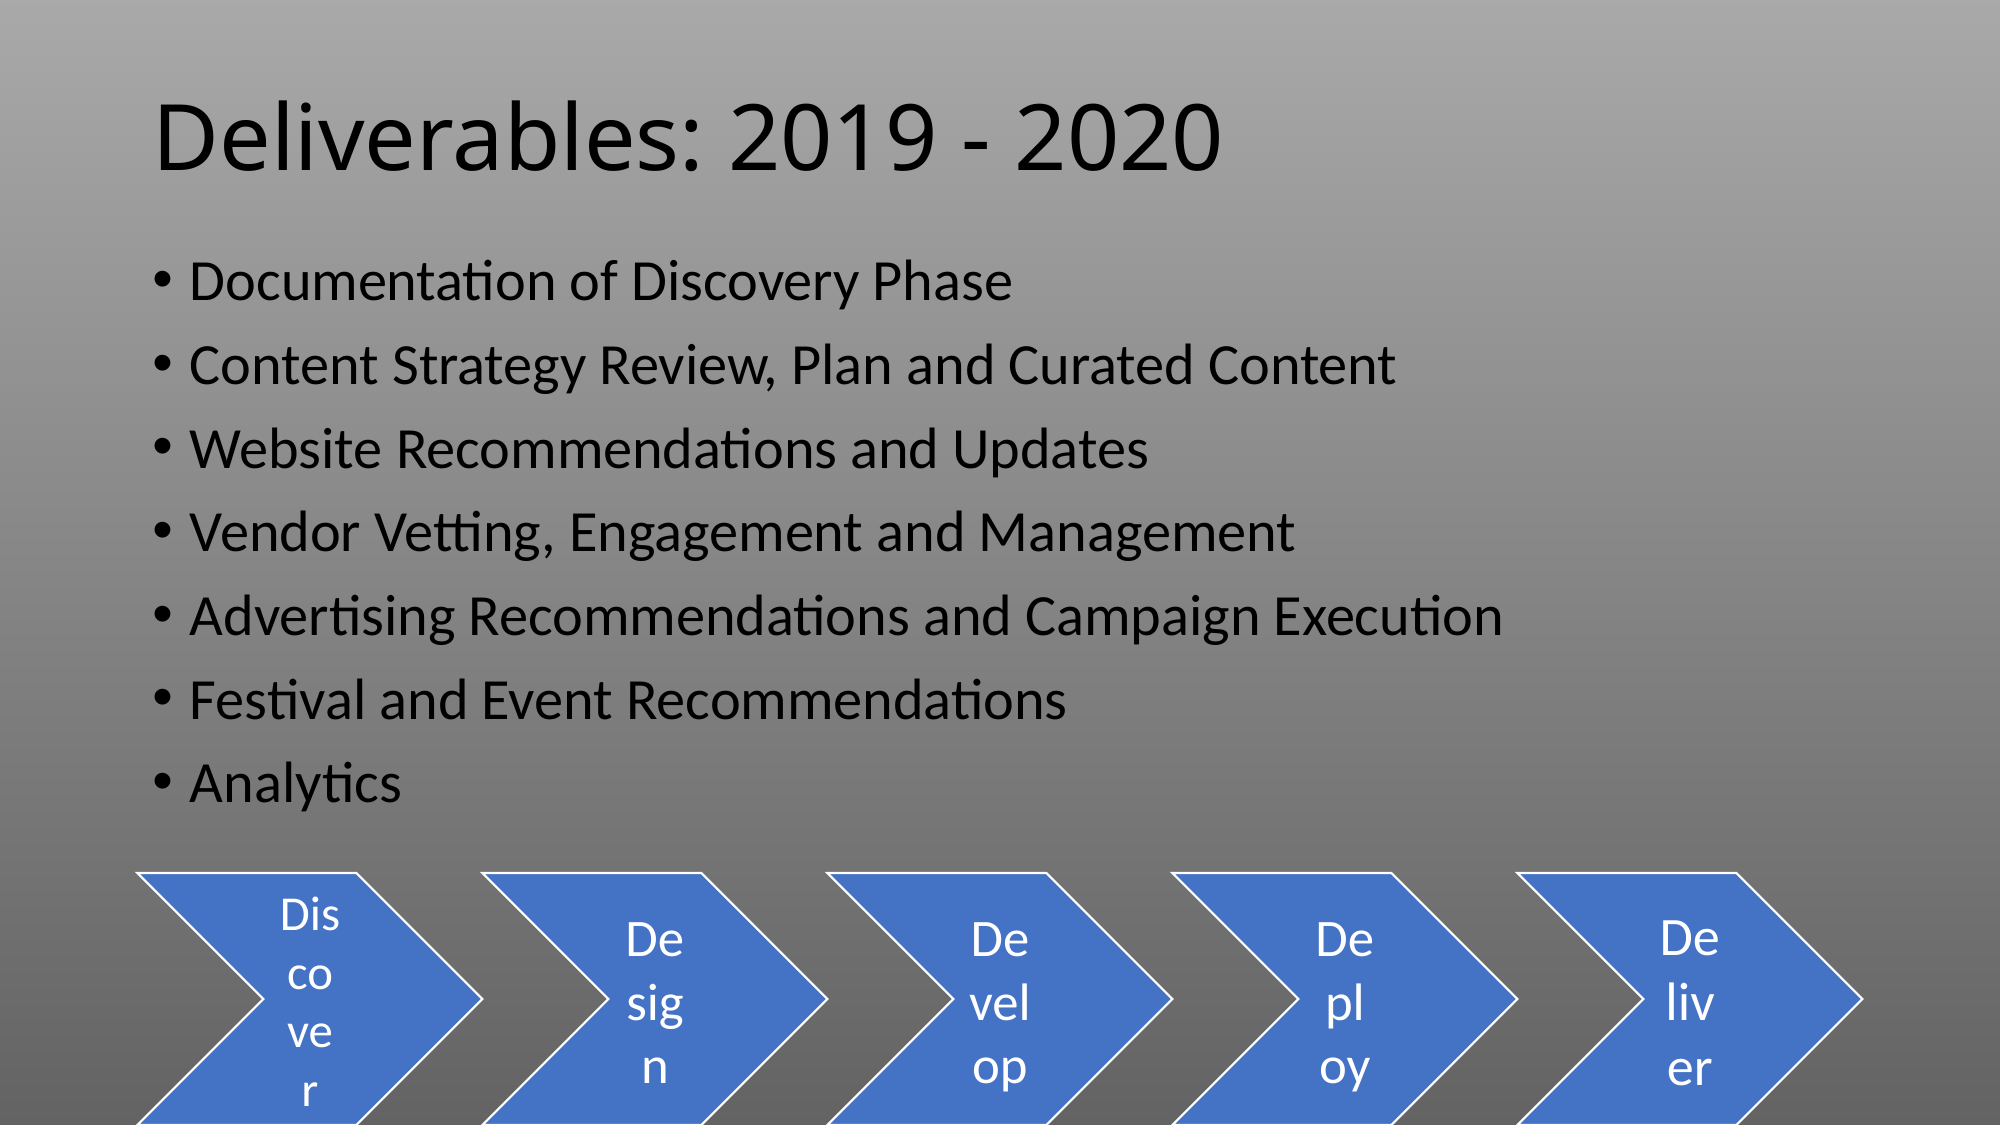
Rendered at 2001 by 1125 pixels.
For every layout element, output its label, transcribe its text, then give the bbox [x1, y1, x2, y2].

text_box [137, 872, 1863, 1125]
title Deliverables: 2019 - 2020 [137, 59, 1863, 222]
list Documentation of Discovery Phase Content Strategy Review, Plan and Curated Content Website Recommendations and Updates Vendor Vetting, Engagement and Management Advertising Recommendations and Campaign Execution Festival and Event Recommendations Analytics [137, 243, 1863, 872]
